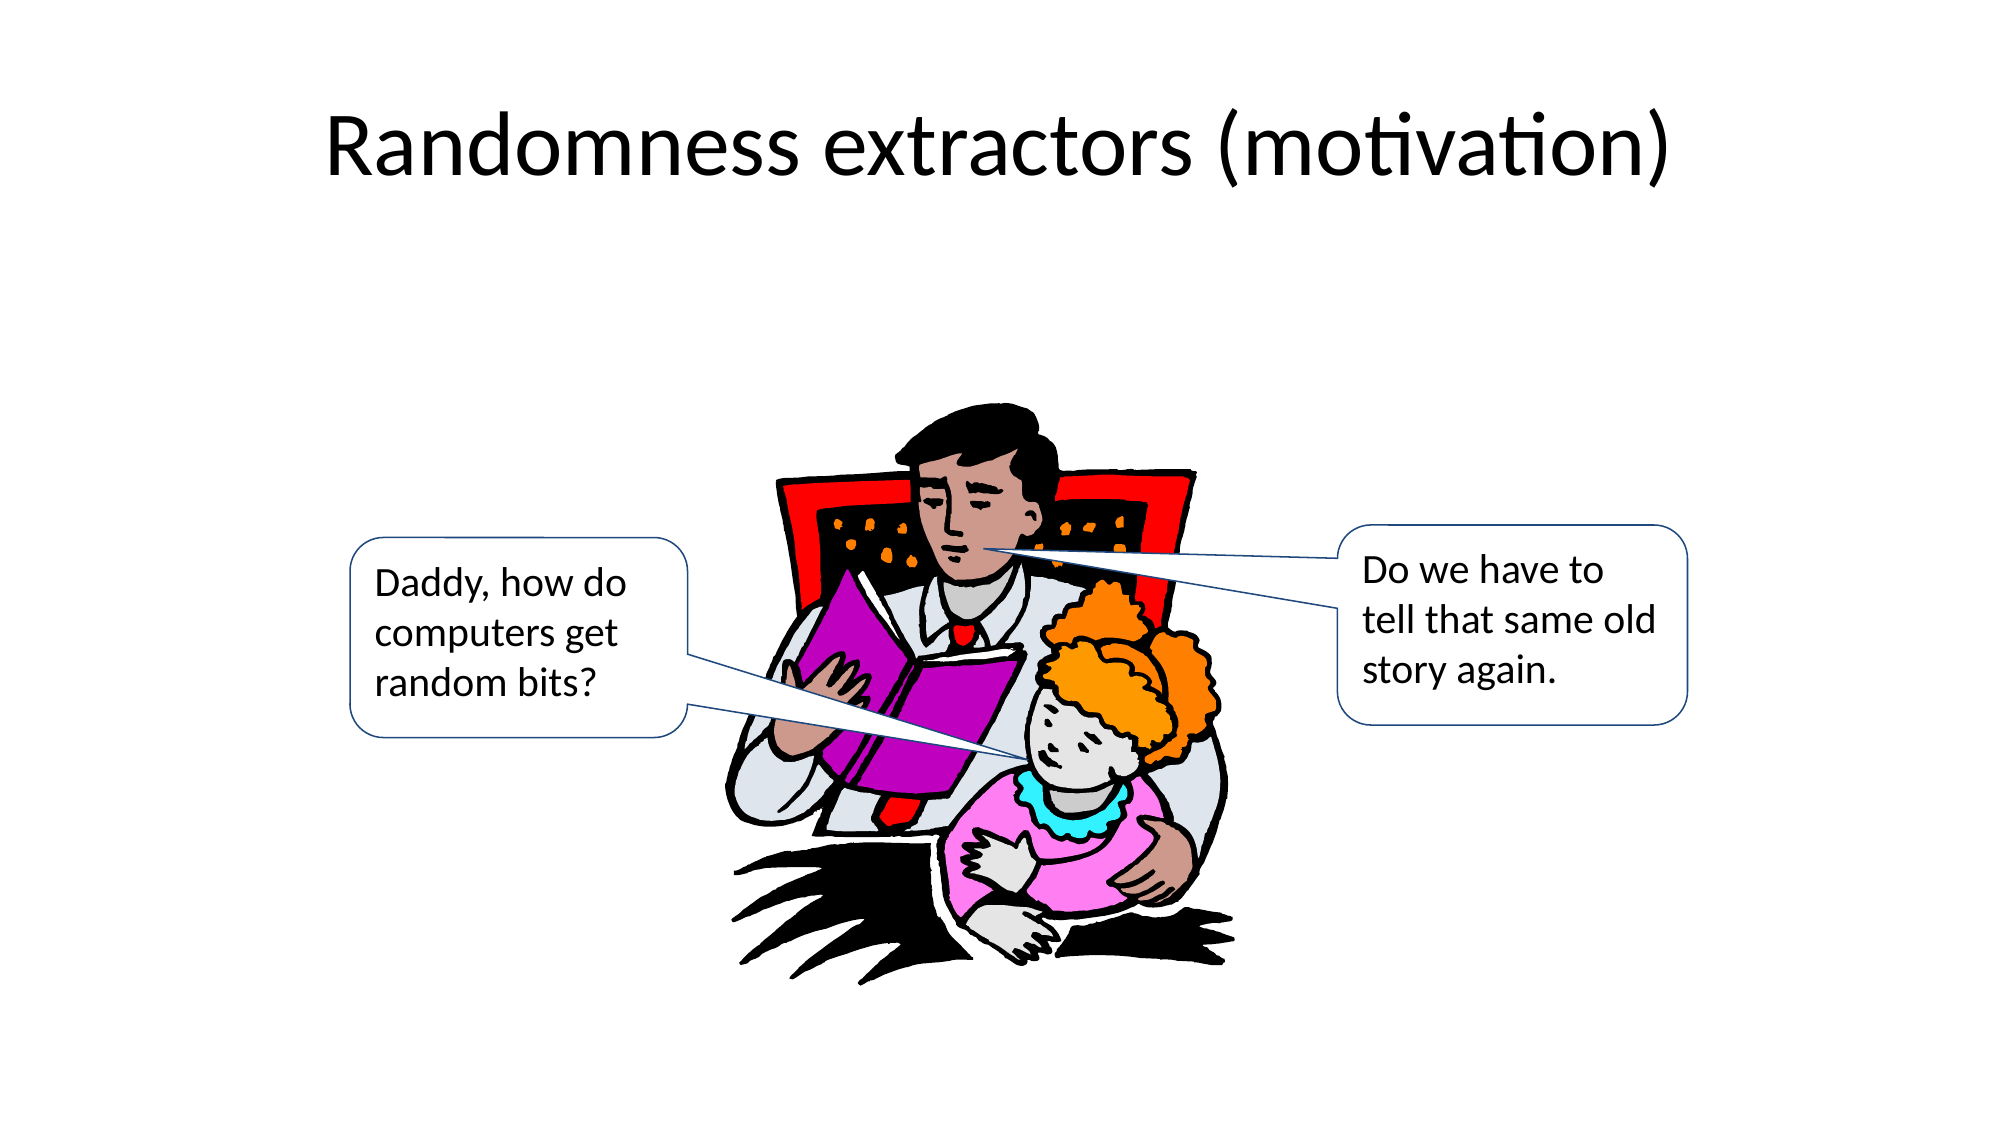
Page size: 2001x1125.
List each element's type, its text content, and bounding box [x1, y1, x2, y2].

picture [724, 398, 1240, 988]
text_box Do we have to tell that same old story again. [1243, 524, 1688, 726]
text_box Daddy, how do computers get random bits? [349, 537, 719, 738]
title Randomness extractors (motivation) [99, 45, 1900, 233]
